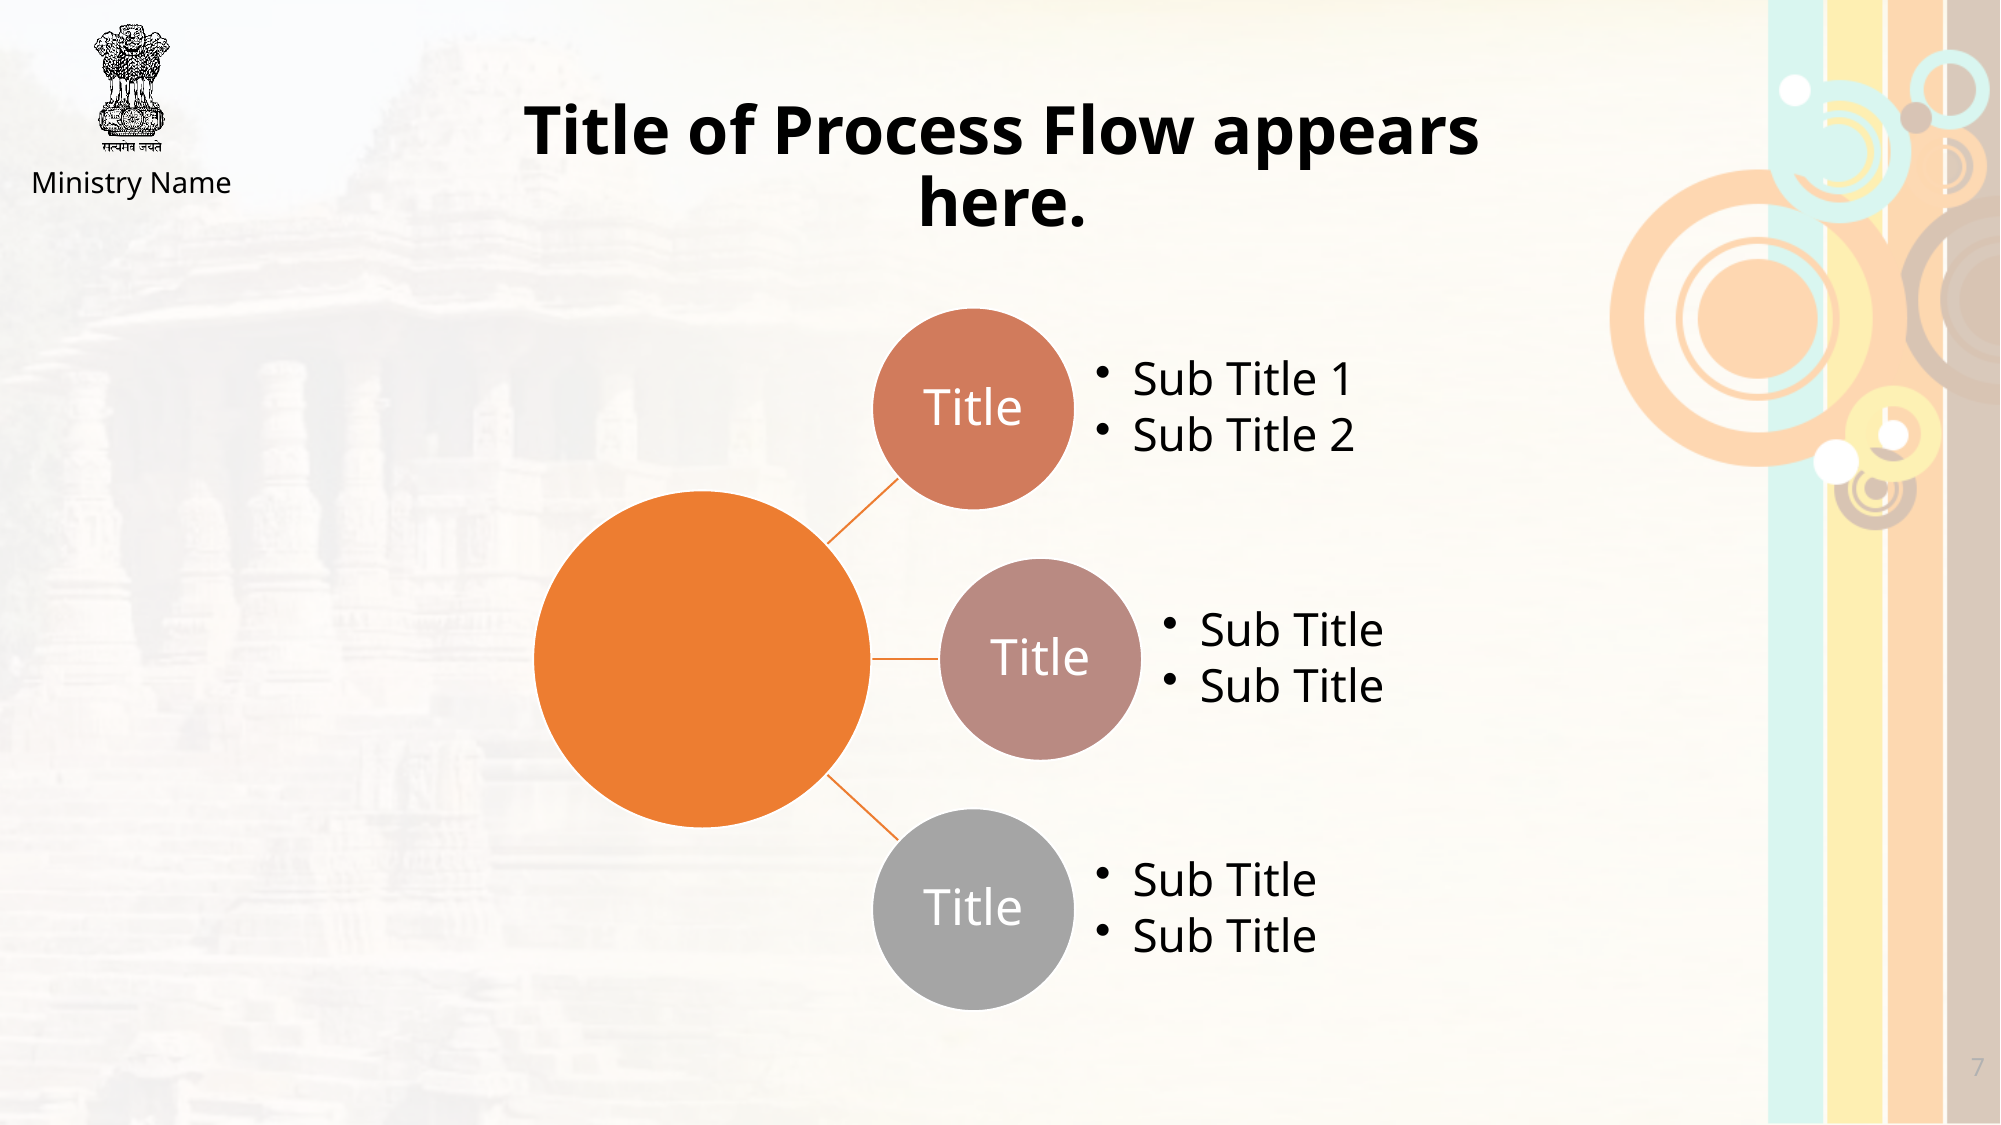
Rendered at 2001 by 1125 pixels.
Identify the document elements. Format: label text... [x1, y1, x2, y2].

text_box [379, 307, 1621, 1012]
text_box Title of Process Flow appears here. [491, 89, 1513, 249]
list Ministry Name [0, 161, 268, 260]
picture [90, 19, 174, 156]
slide_number 7 [1550, 1038, 2000, 1099]
